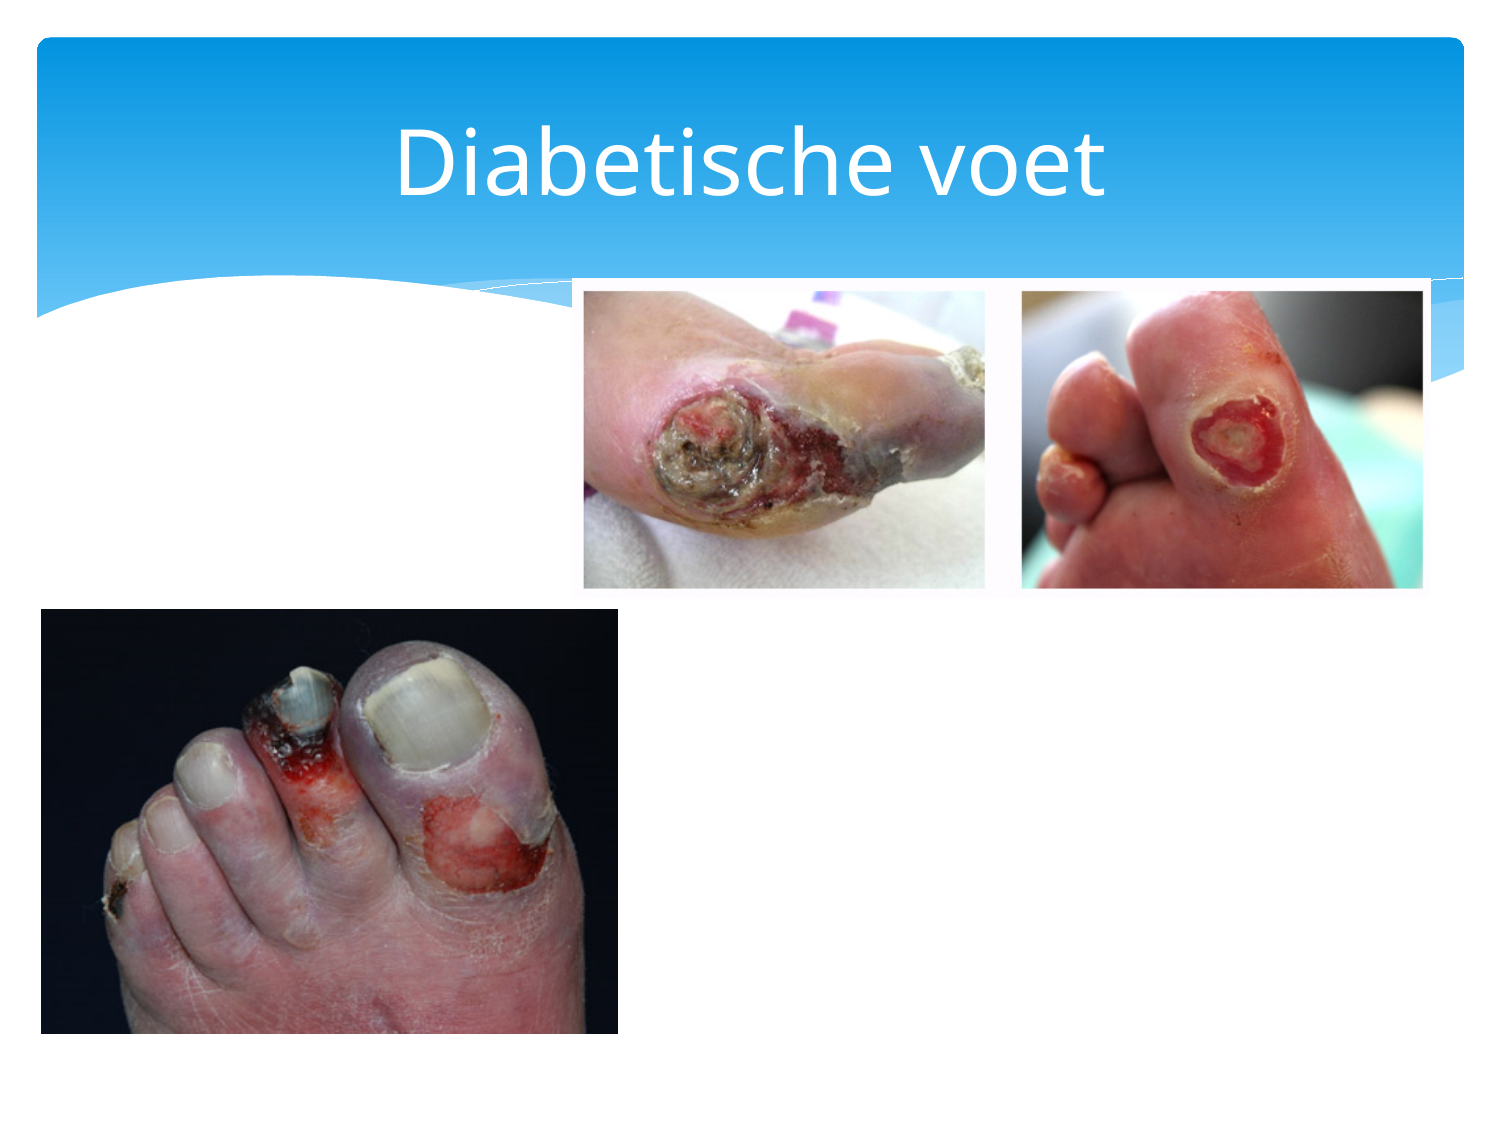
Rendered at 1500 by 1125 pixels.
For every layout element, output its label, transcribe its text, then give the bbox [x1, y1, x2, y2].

picture [41, 609, 619, 1034]
picture [572, 278, 1432, 599]
title Diabetische voet [75, 55, 1425, 261]
